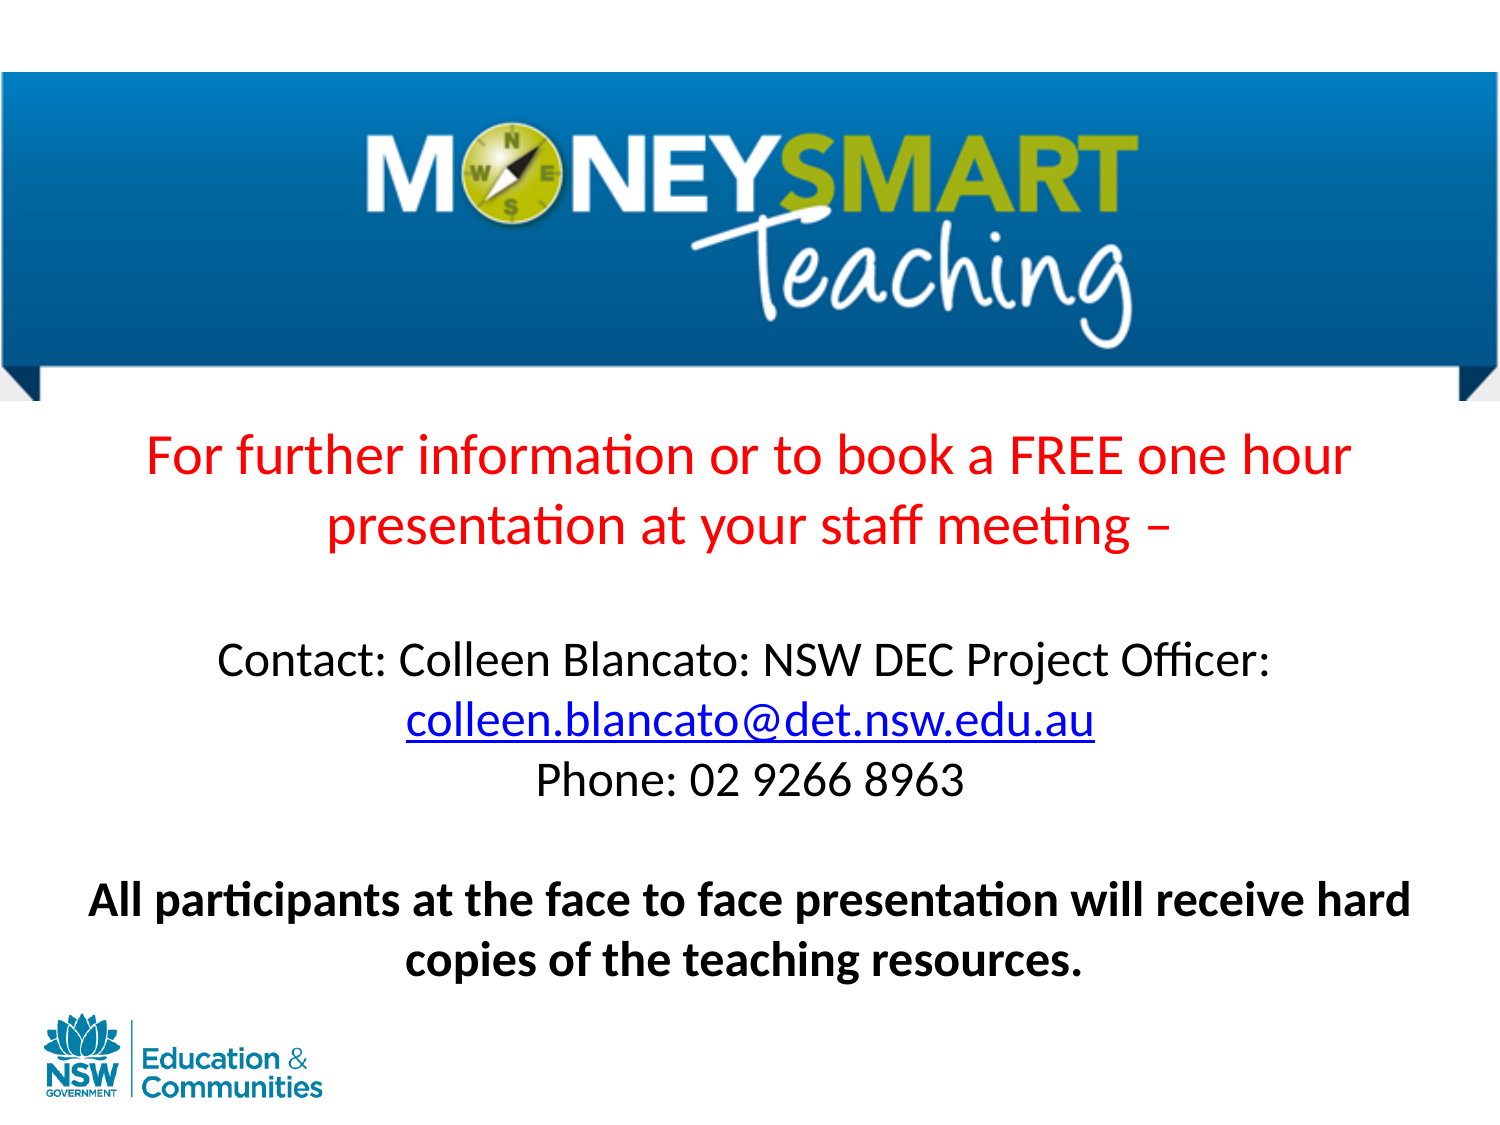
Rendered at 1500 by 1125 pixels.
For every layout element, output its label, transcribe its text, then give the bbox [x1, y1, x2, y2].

picture [0, 72, 1500, 402]
picture [166, 1085, 174, 1094]
picture [41, 1024, 325, 1099]
text_box For further information or to book a FREE one hour presentation at your staff meeting – Contact: Colleen Blancato: NSW DEC Project Officer: colleen.blancato@det.nsw.edu.au Phone: 02 9266 8963 All participants at the face to face presentation will receive hard copies of the teaching resources. [41, 408, 1459, 1024]
